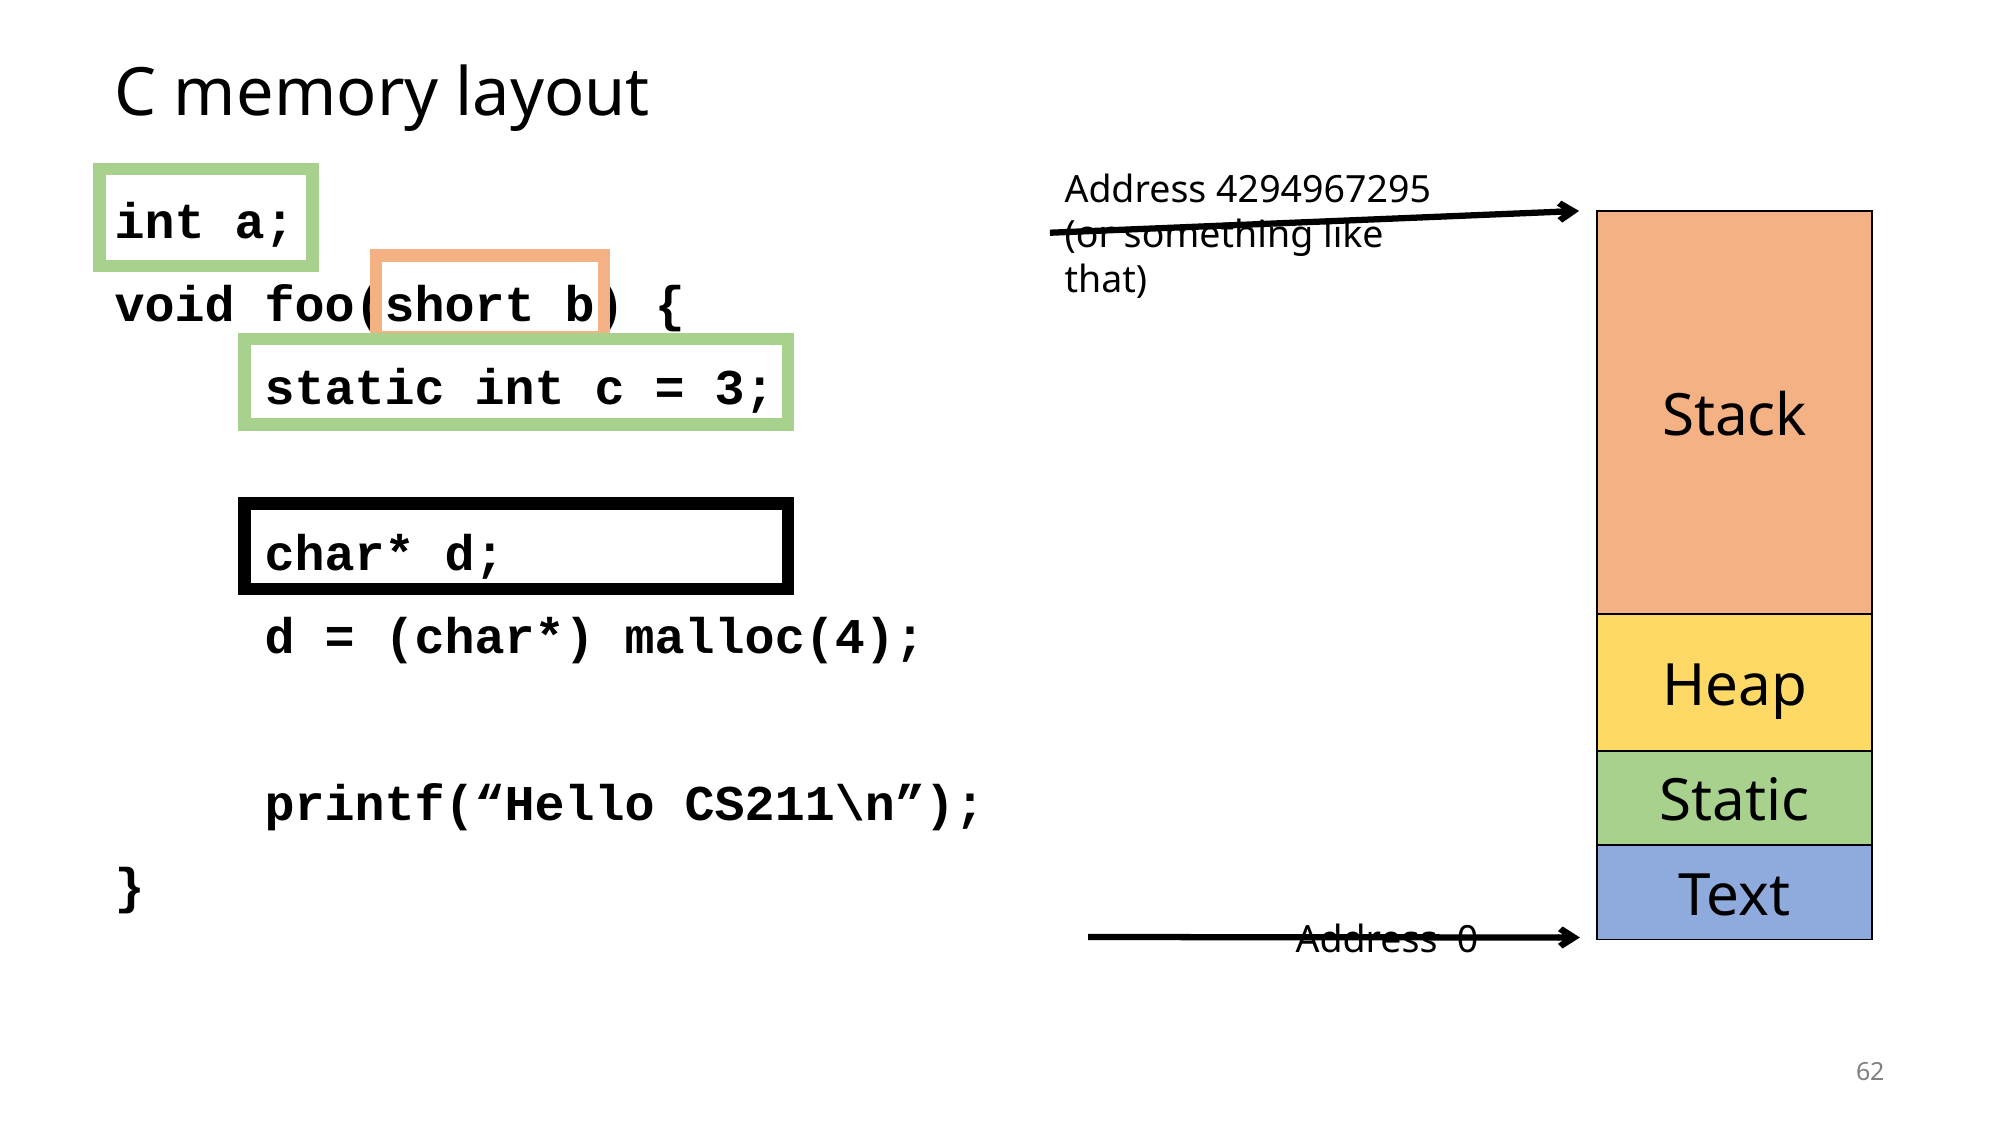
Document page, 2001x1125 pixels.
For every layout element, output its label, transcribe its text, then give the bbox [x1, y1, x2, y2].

table_header Stack [1598, 212, 1871, 613]
title C memory layout [99, 37, 1900, 150]
list int a; void foo(short b) { static int c = 3; char* d; d = (char*) malloc(4); printf(“Hello CS211\n”); } [99, 187, 1067, 1013]
text_box [375, 255, 605, 338]
slide_number 62 [1749, 1042, 1900, 1103]
table_cell Heap [1598, 615, 1871, 750]
text_box [244, 502, 789, 590]
text_box [244, 338, 789, 426]
table_cell Static [1598, 752, 1871, 844]
text_box [99, 168, 314, 267]
table_cell Text [1598, 846, 1871, 939]
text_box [1049, 157, 1580, 264]
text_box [1088, 907, 1580, 968]
